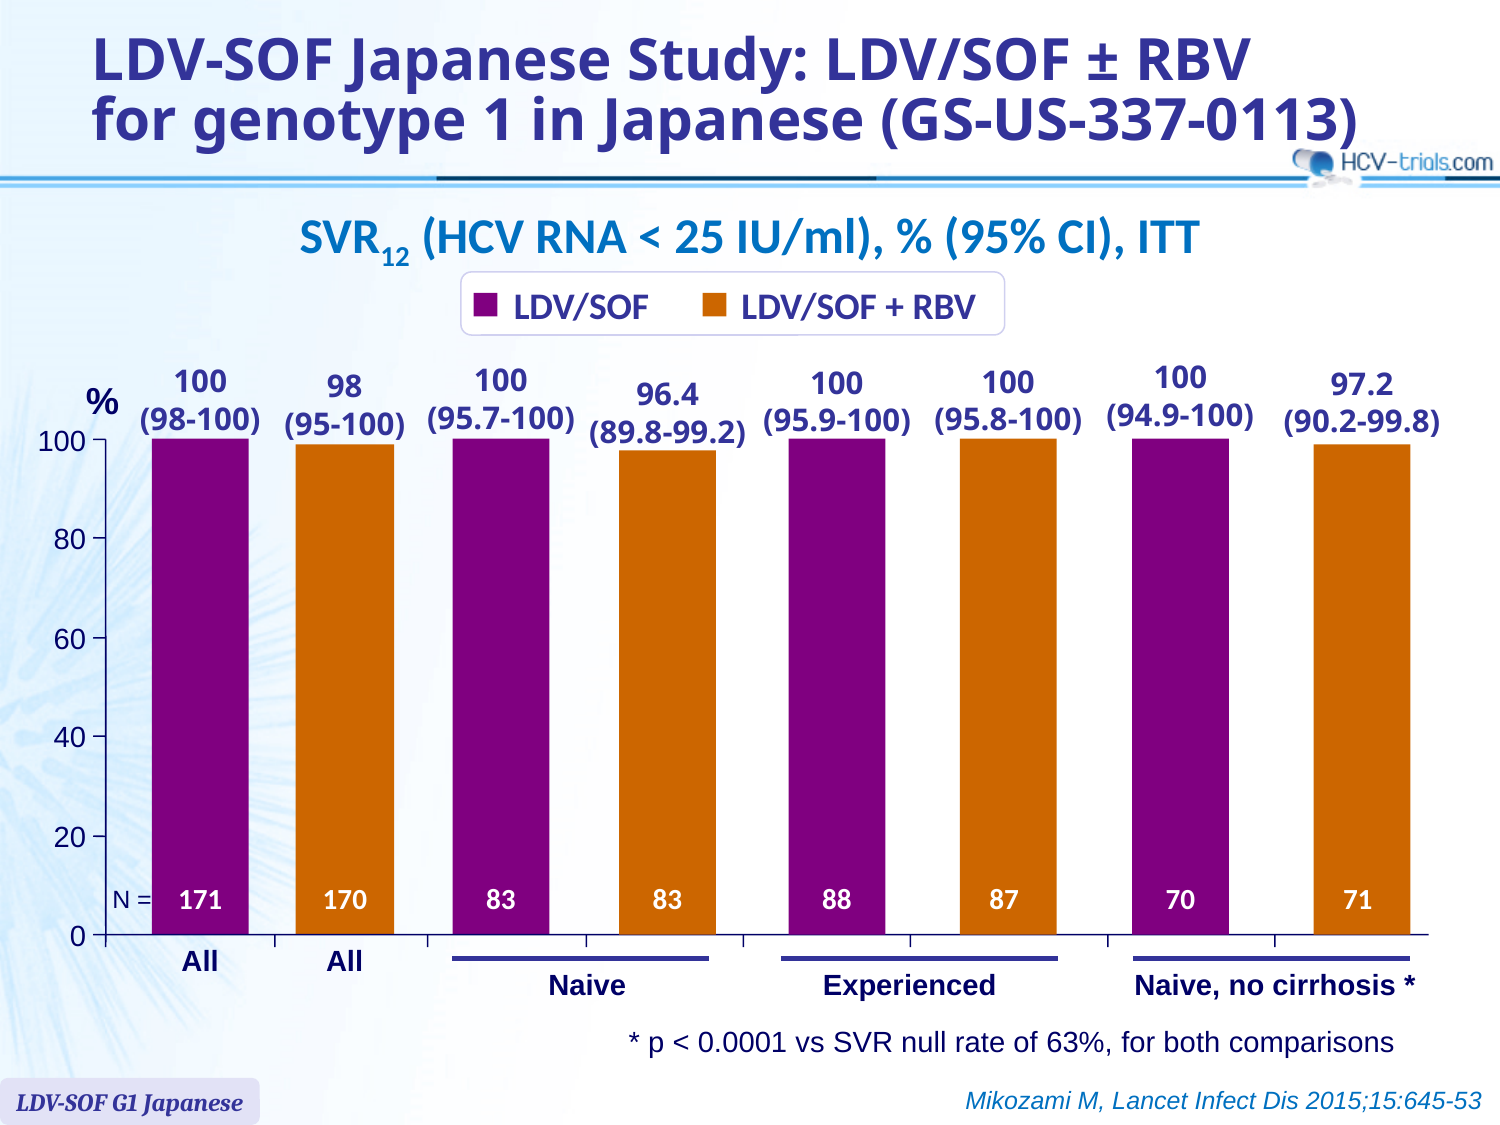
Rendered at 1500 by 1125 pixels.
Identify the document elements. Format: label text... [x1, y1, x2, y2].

title LDV-SOF Japanese Study: LDV/SOF ± RBV for genotype 1 in Japanese (GS-US-337-0113) [76, 12, 1448, 173]
text_box SVR12 (HCV RNA < 25 IU/ml), % (95% CI), ITT [284, 196, 1216, 280]
text_box LDV-SOF G1 Japanese [0, 1077, 260, 1125]
text_box [473, 292, 498, 317]
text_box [37, 357, 1447, 1010]
text_box Mikozami M, Lancet Infect Dis 2015;15:645-53 [950, 1077, 1498, 1122]
text_box [702, 292, 726, 317]
text_box LDV/SOF + RBV [726, 274, 1032, 335]
picture [0, 0, 1500, 1125]
text_box * p < 0.0001 vs SVR null rate of 63%, for both comparisons [613, 1019, 1411, 1066]
text_box LDV/SOF [498, 274, 675, 335]
text_box [460, 271, 1001, 336]
